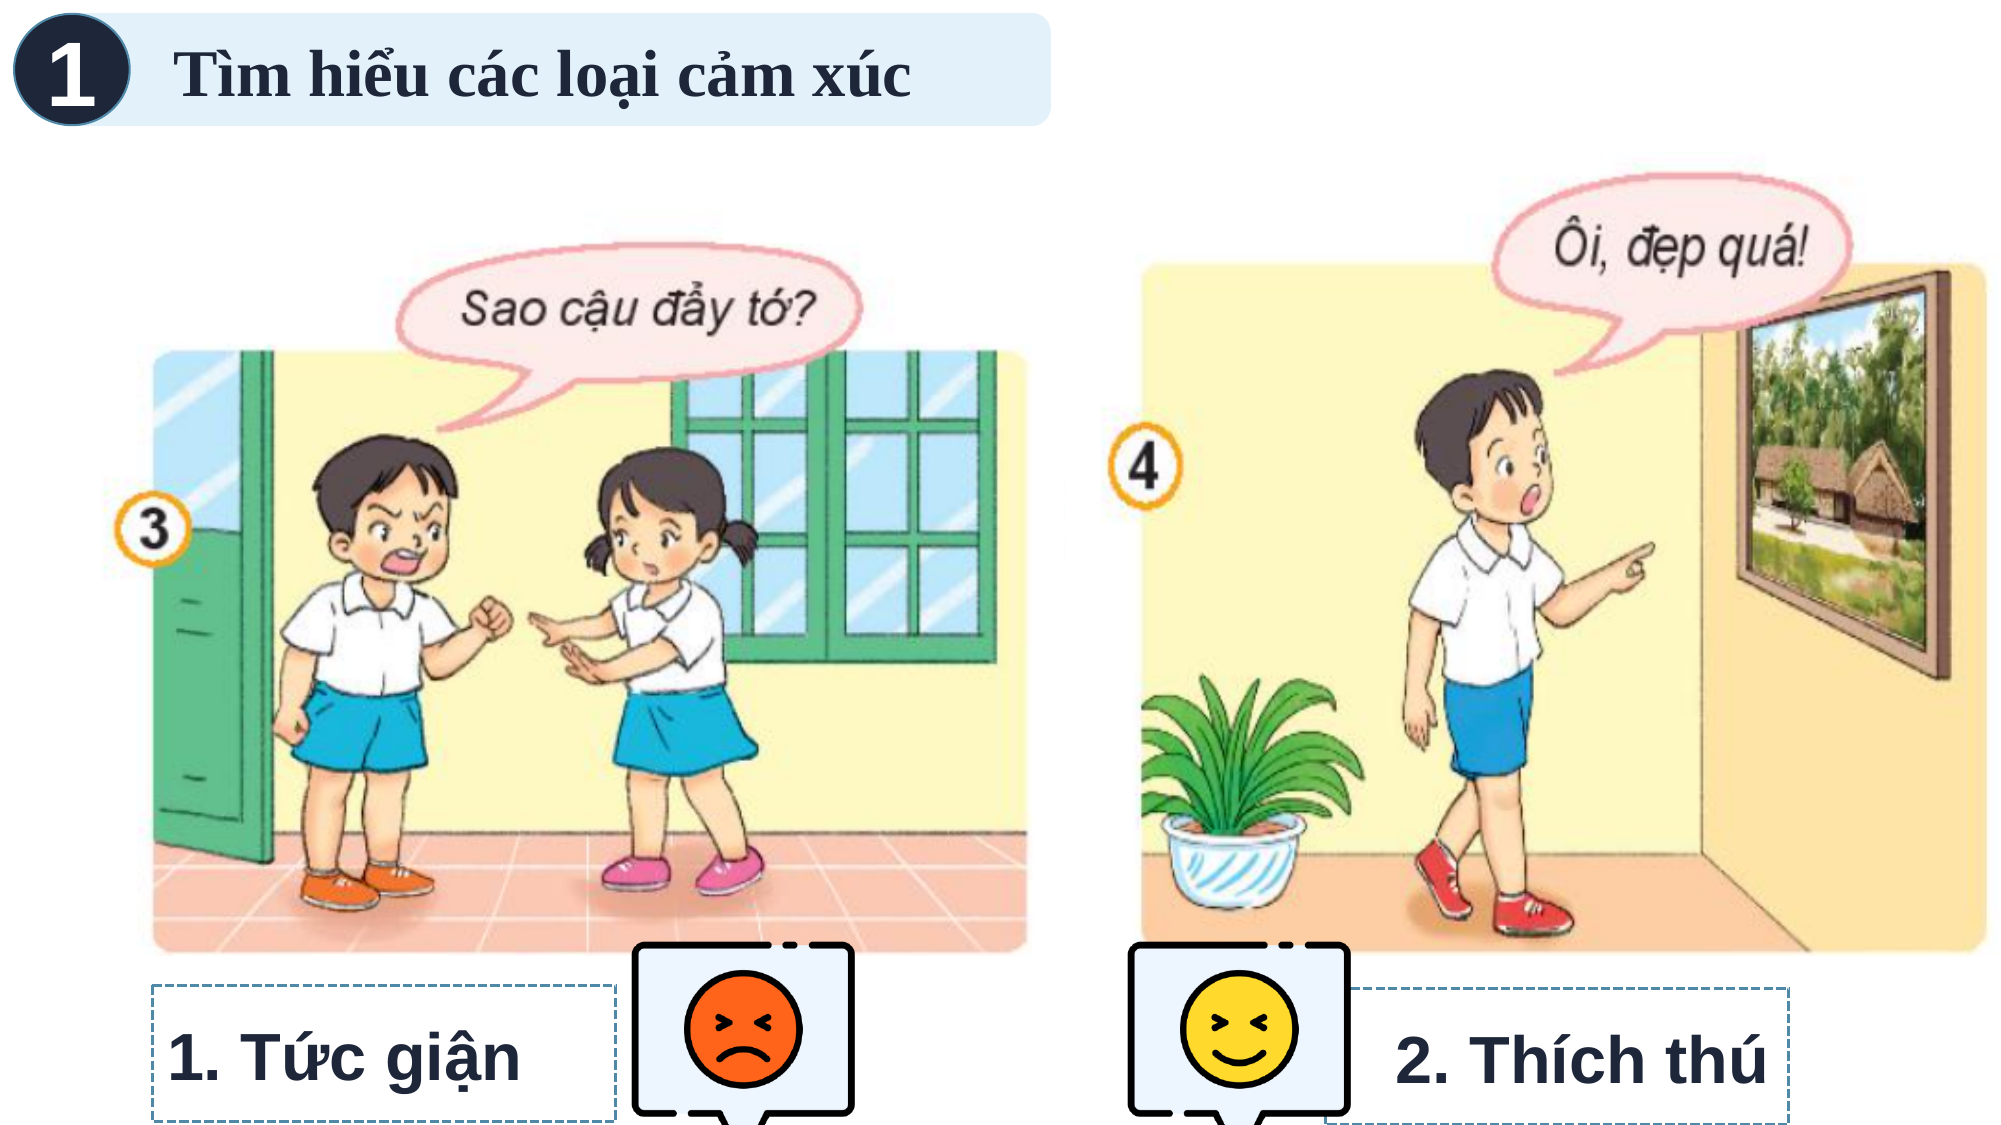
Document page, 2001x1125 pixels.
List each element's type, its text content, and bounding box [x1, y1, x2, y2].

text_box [14, 13, 1050, 126]
text_box 2. Thích thú [1359, 988, 1790, 1125]
text_box 1. Tức giận [151, 984, 617, 1122]
picture [89, 198, 1065, 1125]
picture [1093, 152, 2000, 1125]
